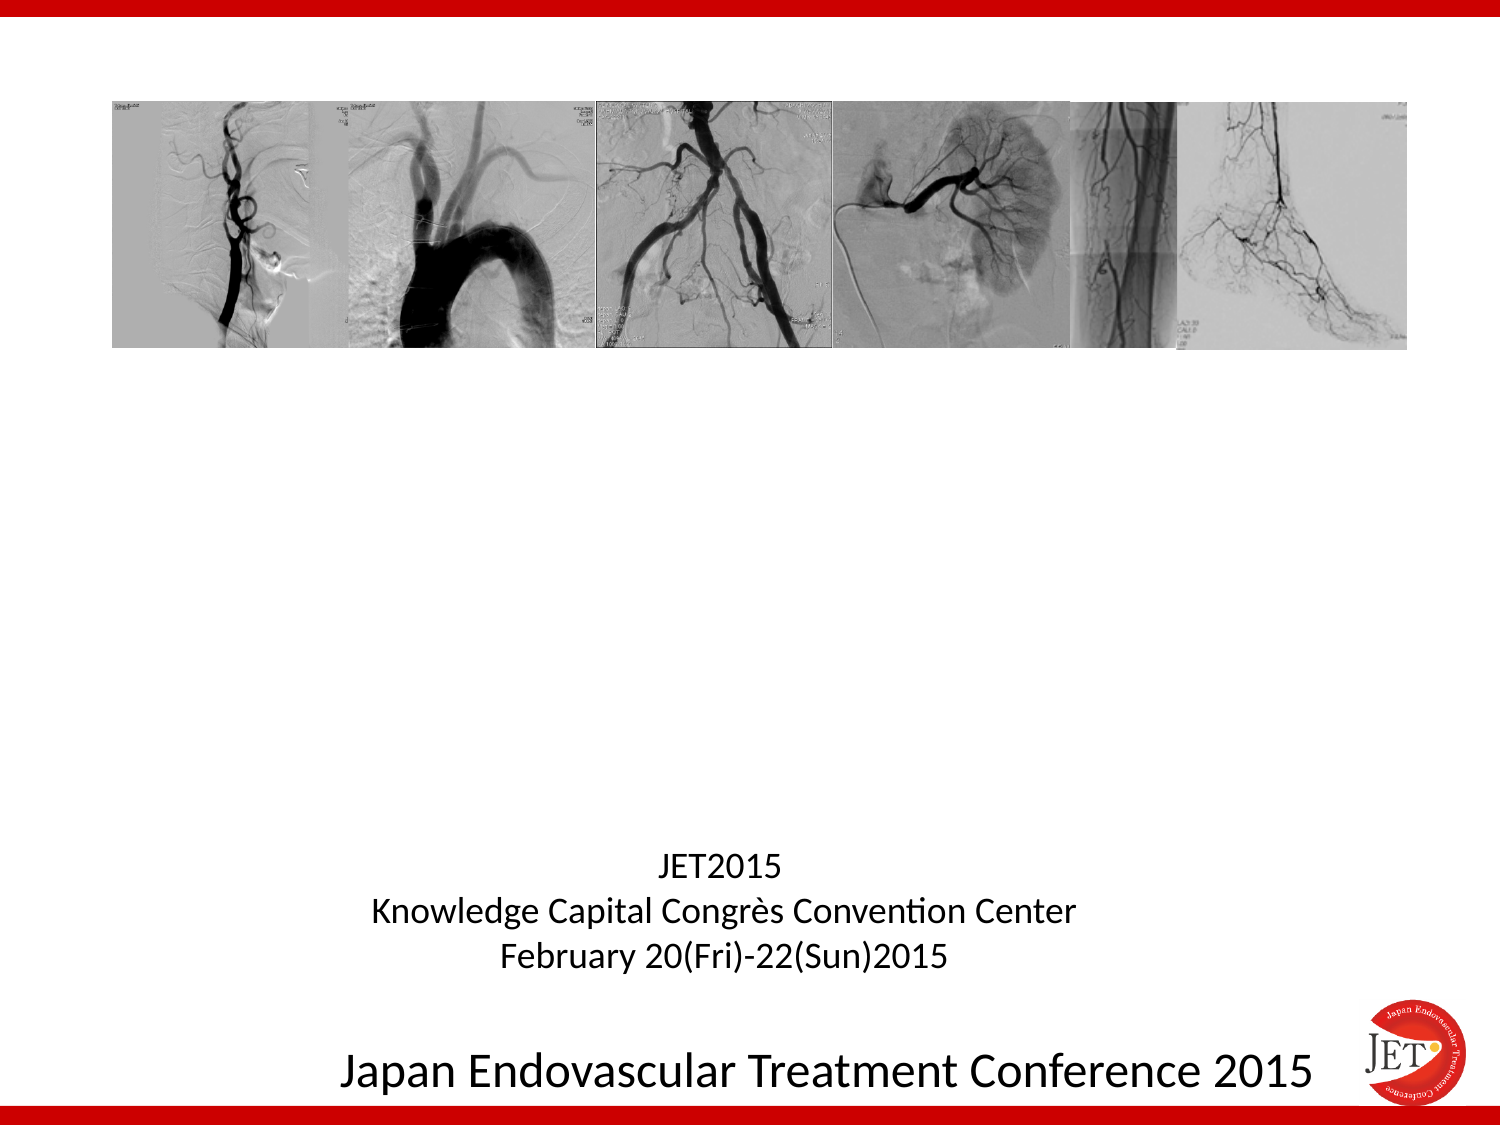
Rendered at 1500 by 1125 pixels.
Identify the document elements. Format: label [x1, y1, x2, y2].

picture [596, 101, 1407, 350]
picture [1359, 999, 1466, 1106]
picture [112, 101, 595, 348]
